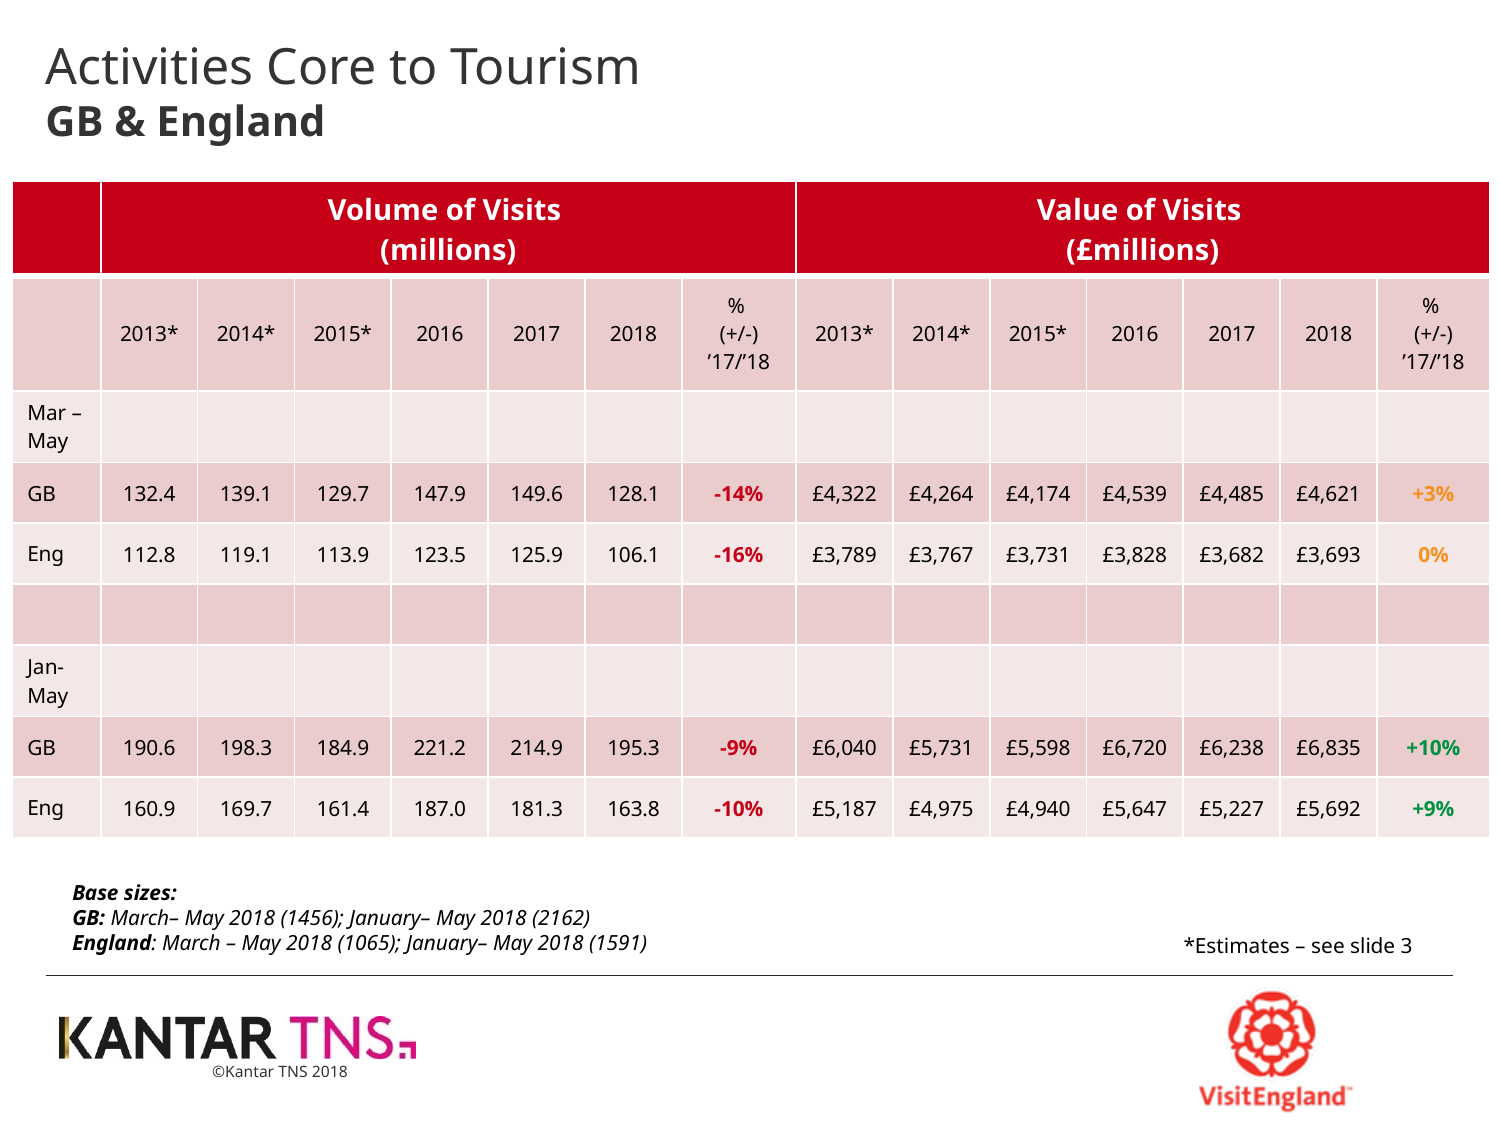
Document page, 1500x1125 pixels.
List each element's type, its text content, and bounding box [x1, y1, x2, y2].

table_cell £6,040 [797, 717, 892, 776]
table_cell 195.3 [586, 717, 681, 776]
table_cell -9% [683, 717, 795, 776]
table_cell 2013* [102, 279, 197, 390]
table_cell [13, 279, 100, 390]
table_cell £5,731 [894, 717, 989, 776]
table_cell [13, 585, 100, 644]
table_cell 149.6 [489, 463, 584, 522]
table_cell % (+/-) ’17/’18 [683, 279, 795, 390]
table_cell [894, 392, 989, 462]
table_cell [991, 392, 1086, 462]
table_cell [198, 646, 294, 716]
table_cell 163.8 [586, 778, 681, 837]
table_cell £6,835 [1281, 717, 1376, 776]
table_cell 119.1 [198, 524, 294, 583]
table_cell [1184, 646, 1279, 716]
table_cell [392, 646, 487, 716]
table_cell [1087, 585, 1182, 644]
table_cell [894, 585, 989, 644]
table_cell [1378, 646, 1489, 716]
table_cell 181.3 [489, 778, 584, 837]
text_box Base sizes: GB: March– May 2018 (1456); January– May 2018 (2162) England: March – May 2018 (1065); January– May 2018 (1591) [57, 872, 1324, 962]
table_cell [102, 585, 197, 644]
table_cell Eng [13, 778, 100, 837]
table_cell £4,485 [1184, 463, 1279, 522]
table_cell 128.1 [586, 463, 681, 522]
table_cell GB [13, 717, 100, 776]
table_cell Mar – May [13, 392, 100, 462]
table_cell 2017 [489, 279, 584, 390]
table_cell [586, 646, 681, 716]
table_cell [295, 646, 390, 716]
table_cell 2015* [295, 279, 390, 390]
table_cell 0% [1378, 524, 1489, 583]
table_cell [295, 392, 390, 462]
table_cell [1281, 646, 1376, 716]
table_cell [198, 585, 294, 644]
table_cell [894, 646, 989, 716]
table_cell £3,789 [797, 524, 892, 583]
table_cell 132.4 [102, 463, 197, 522]
table_cell [683, 392, 795, 462]
table_cell £3,693 [1281, 524, 1376, 583]
table_cell 2016 [392, 279, 487, 390]
table_cell [1378, 392, 1489, 462]
table_cell [1184, 392, 1279, 462]
table_cell -14% [683, 463, 795, 522]
table_cell 123.5 [392, 524, 487, 583]
table_cell 190.6 [102, 717, 197, 776]
table_cell £3,682 [1184, 524, 1279, 583]
table_cell £3,767 [894, 524, 989, 583]
table_cell £5,647 [1087, 778, 1182, 837]
table_cell [198, 392, 294, 462]
table_cell [392, 392, 487, 462]
table_cell 2017 [1184, 279, 1279, 390]
table_cell [1087, 646, 1182, 716]
table_cell £5,187 [797, 778, 892, 837]
table_header [13, 182, 100, 273]
table_cell [102, 646, 197, 716]
table_cell [489, 646, 584, 716]
table_cell 2016 [1087, 279, 1182, 390]
table_cell 2018 [1281, 279, 1376, 390]
table_cell [295, 585, 390, 644]
table_cell 2014* [198, 279, 294, 390]
table_cell 147.9 [392, 463, 487, 522]
picture [59, 1016, 416, 1059]
table_cell £5,692 [1281, 778, 1376, 837]
title Activities Core to Tourism GB & England [0, 0, 833, 211]
table_cell £4,264 [894, 463, 989, 522]
table_cell 160.9 [102, 778, 197, 837]
table_cell £4,940 [991, 778, 1086, 837]
table_cell 161.4 [295, 778, 390, 837]
table_cell £5,598 [991, 717, 1086, 776]
table_cell [102, 392, 197, 462]
table_cell [683, 646, 795, 716]
table_cell 112.8 [102, 524, 197, 583]
table_cell £5,227 [1184, 778, 1279, 837]
table_cell Eng [13, 524, 100, 583]
table_cell £4,322 [797, 463, 892, 522]
table_cell [991, 585, 1086, 644]
table_cell [683, 585, 795, 644]
picture [1199, 982, 1369, 1114]
table_cell £4,975 [894, 778, 989, 837]
table_cell [489, 585, 584, 644]
table_cell [1087, 392, 1182, 462]
table_cell [1281, 585, 1376, 644]
table_cell £4,539 [1087, 463, 1182, 522]
table_cell [991, 646, 1086, 716]
table_cell 2018 [586, 279, 681, 390]
table_cell +10% [1378, 717, 1489, 776]
table_cell 2013* [797, 279, 892, 390]
table_cell [797, 392, 892, 462]
table_cell [1281, 392, 1376, 462]
table_cell [489, 392, 584, 462]
table_cell [1184, 585, 1279, 644]
table_cell % (+/-) ’17/’18 [1378, 279, 1489, 390]
table_cell 214.9 [489, 717, 584, 776]
table_header Value of Visits (£millions) [797, 182, 1489, 273]
table_cell 2014* [894, 279, 989, 390]
table_cell 139.1 [198, 463, 294, 522]
table_cell [586, 392, 681, 462]
table_cell 184.9 [295, 717, 390, 776]
table_cell £4,621 [1281, 463, 1376, 522]
table_cell 221.2 [392, 717, 487, 776]
table_header Volume of Visits (millions) [102, 182, 795, 273]
table_cell [586, 585, 681, 644]
table_cell [797, 585, 892, 644]
table_cell 2015* [991, 279, 1086, 390]
table_cell +9% [1378, 778, 1489, 837]
table_cell 169.7 [198, 778, 294, 837]
table_cell [797, 646, 892, 716]
table_cell £6,238 [1184, 717, 1279, 776]
table_cell -16% [683, 524, 795, 583]
table_cell 125.9 [489, 524, 584, 583]
table_cell £3,731 [991, 524, 1086, 583]
table_cell 187.0 [392, 778, 487, 837]
table_cell -10% [683, 778, 795, 837]
table_cell [392, 585, 487, 644]
table_cell 113.9 [295, 524, 390, 583]
table_cell 129.7 [295, 463, 390, 522]
table_cell GB [13, 463, 100, 522]
table_cell Jan-May [13, 646, 100, 716]
table_cell 198.3 [198, 717, 294, 776]
table_cell +3% [1378, 463, 1489, 522]
table_cell £3,828 [1087, 524, 1182, 583]
table_cell [1378, 585, 1489, 644]
table_cell 106.1 [586, 524, 681, 583]
table_cell £6,720 [1087, 717, 1182, 776]
text_box *Estimates – see slide 3 [1168, 925, 1428, 966]
table_cell £4,174 [991, 463, 1086, 522]
